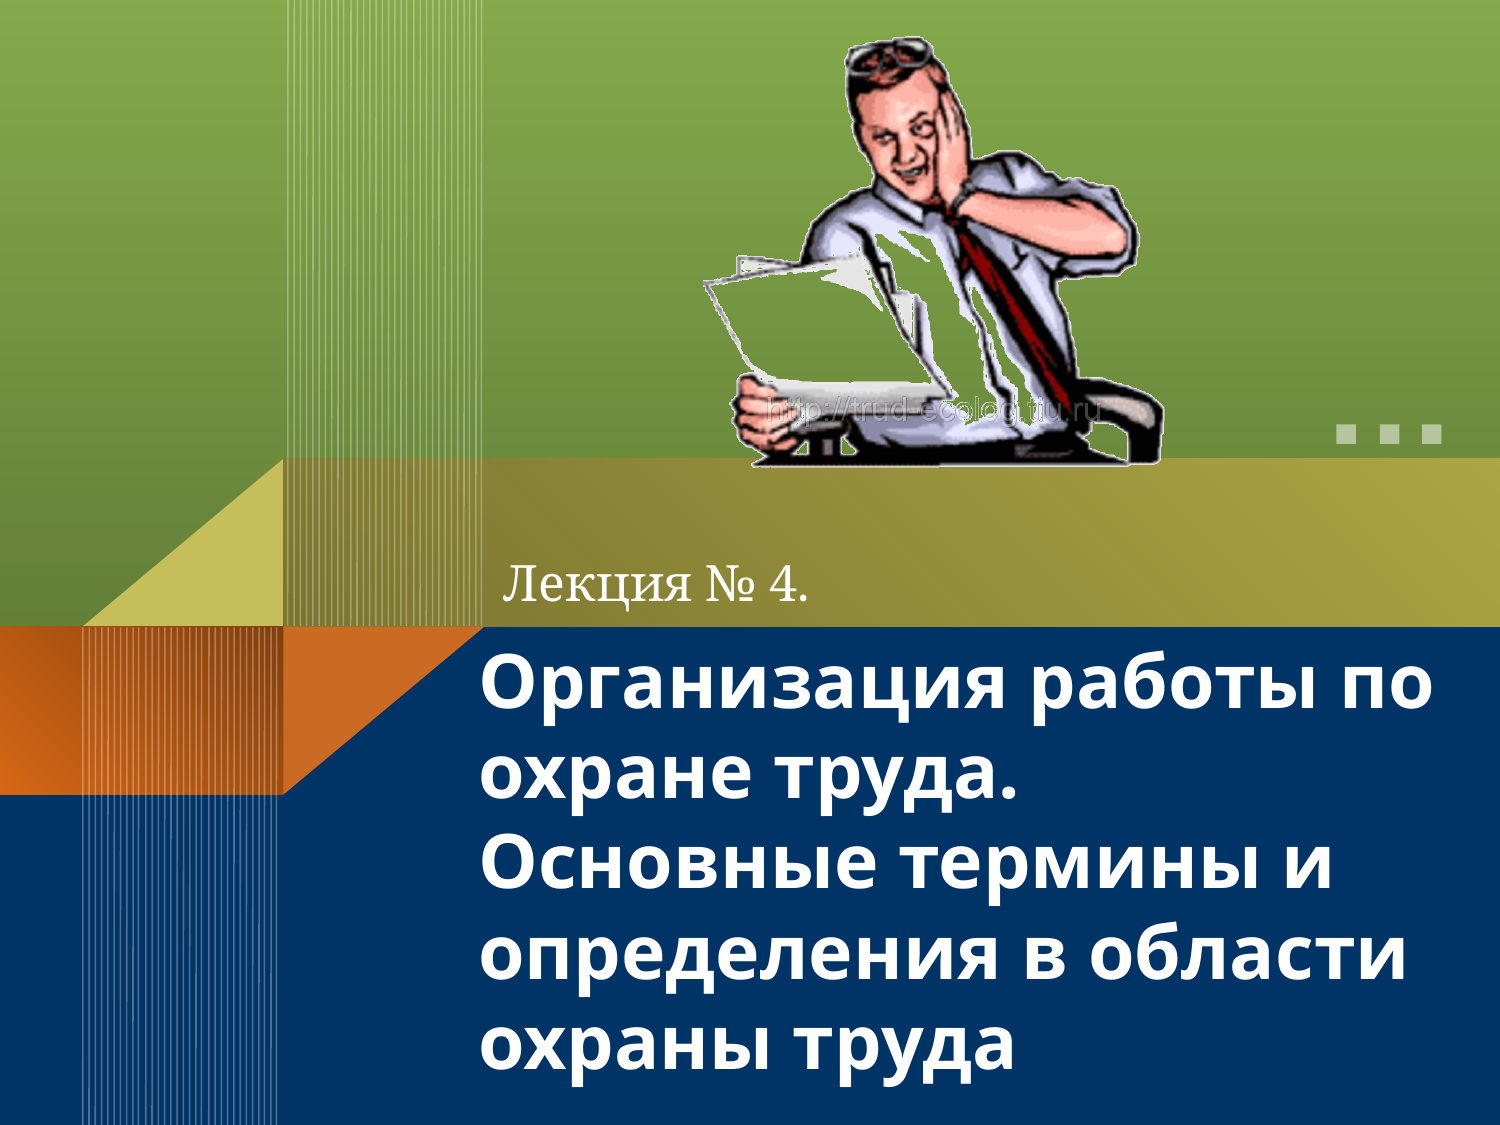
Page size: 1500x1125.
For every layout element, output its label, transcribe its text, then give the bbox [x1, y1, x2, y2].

subtitle Лекция № 4. [488, 461, 1457, 620]
title Организация работы по охране труда. Основные термины и определения в области охраны труда [463, 621, 1500, 1097]
picture [702, 34, 1166, 468]
